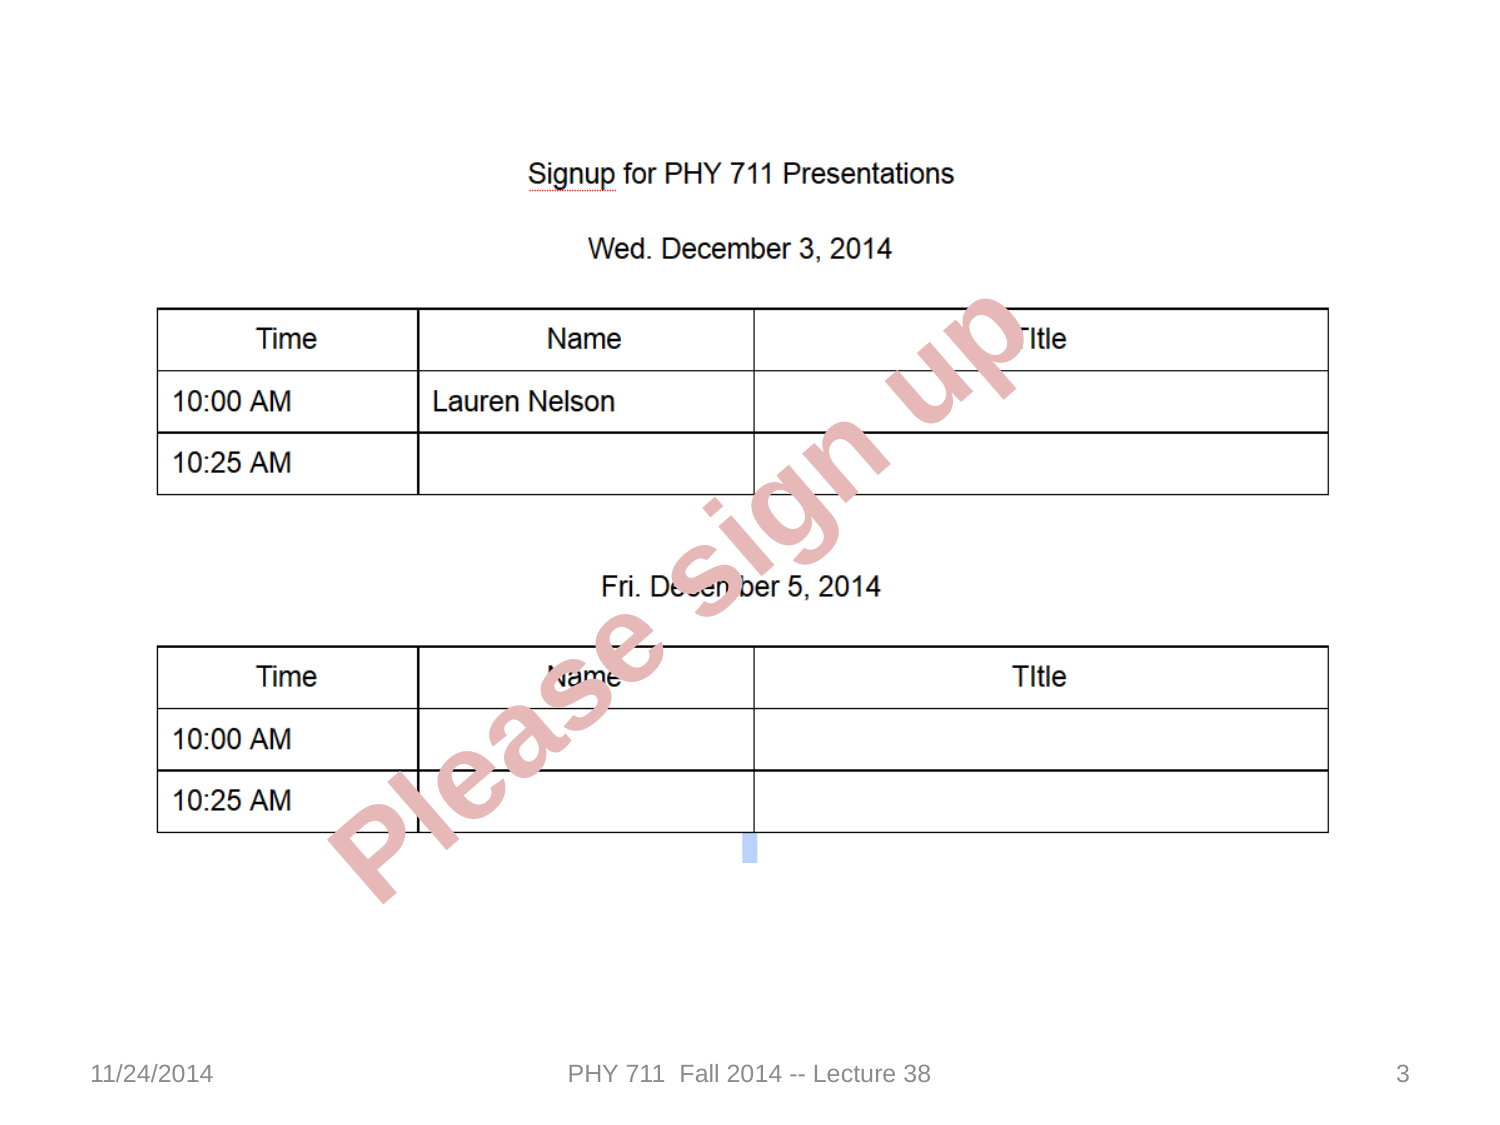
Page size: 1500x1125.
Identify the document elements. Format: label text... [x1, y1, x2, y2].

text_box Please sign up [219, 872, 472, 997]
footer PHY 711 Fall 2014 -- Lecture 38 [512, 1042, 988, 1103]
slide_number 3 [1074, 1042, 1425, 1103]
picture [143, 137, 1357, 863]
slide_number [75, 1042, 425, 1103]
